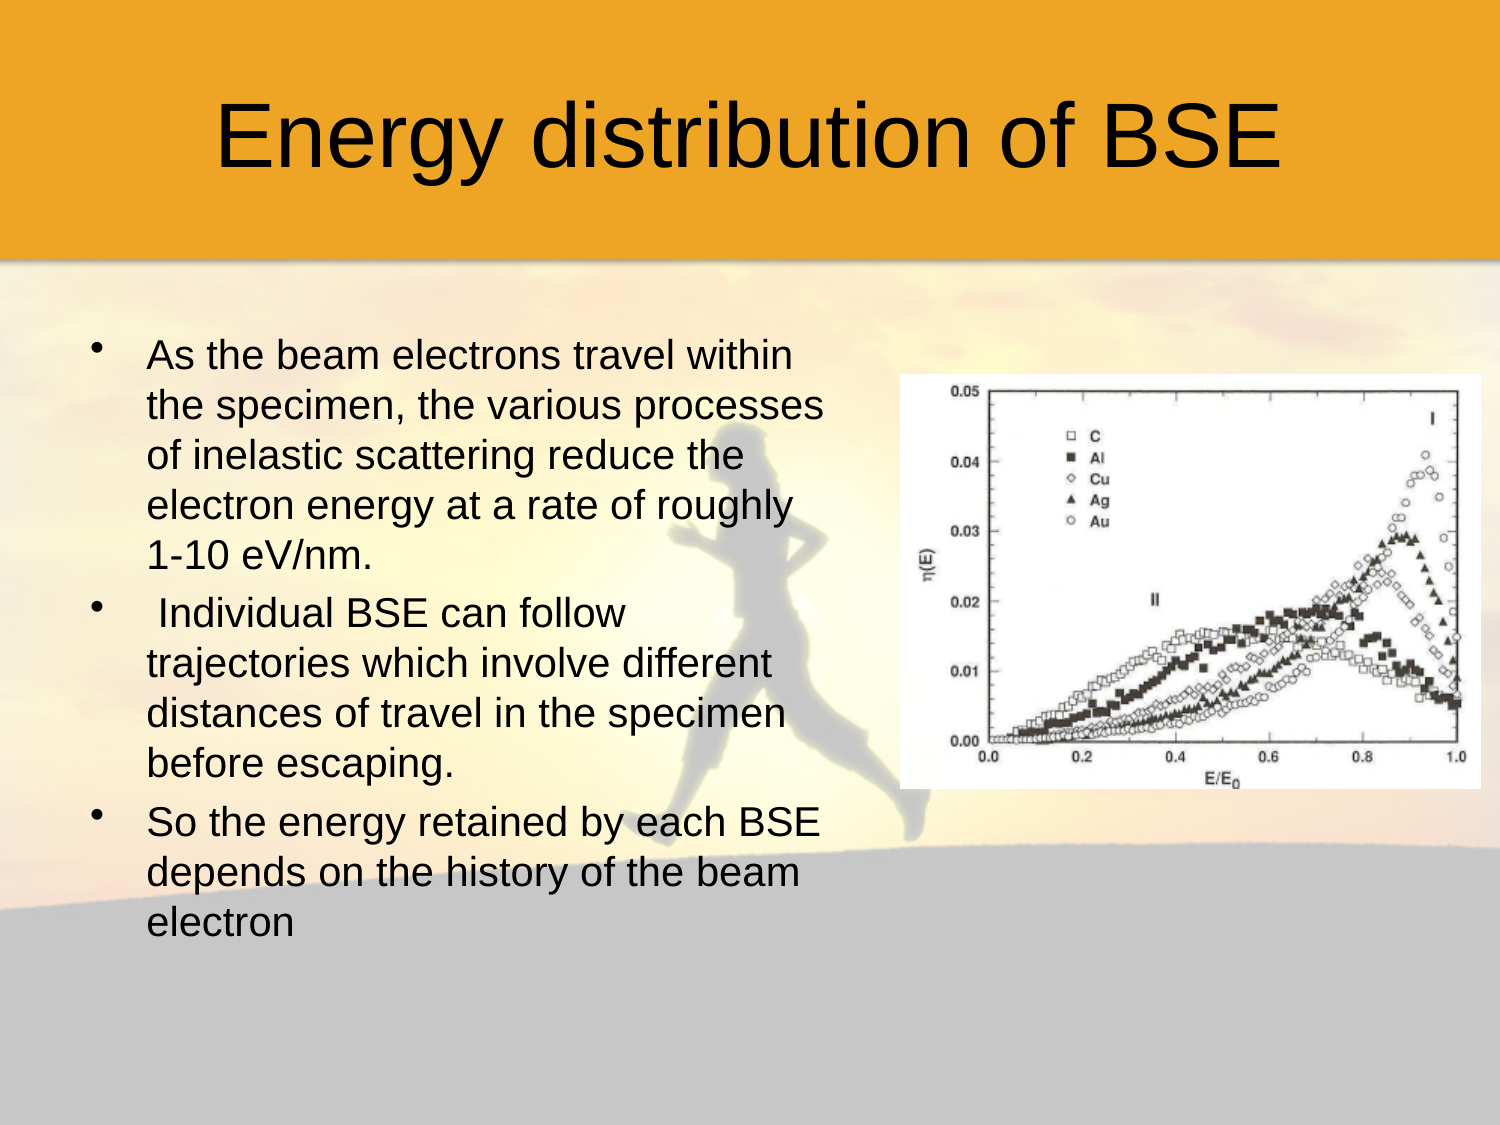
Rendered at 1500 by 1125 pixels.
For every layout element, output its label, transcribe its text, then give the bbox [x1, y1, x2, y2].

title Energy distribution of BSE [75, 37, 1425, 225]
list As the beam electrons travel within the specimen, the various processes of inelastic scattering reduce the electron energy at a rate of roughly 1-10 eV/nm. Individual BSE can follow trajectories which involve different distances of travel in the specimen before escaping. So the energy retained by each BSE depends on the history of the beam electron [75, 320, 850, 1063]
picture [0, 0, 1500, 1125]
